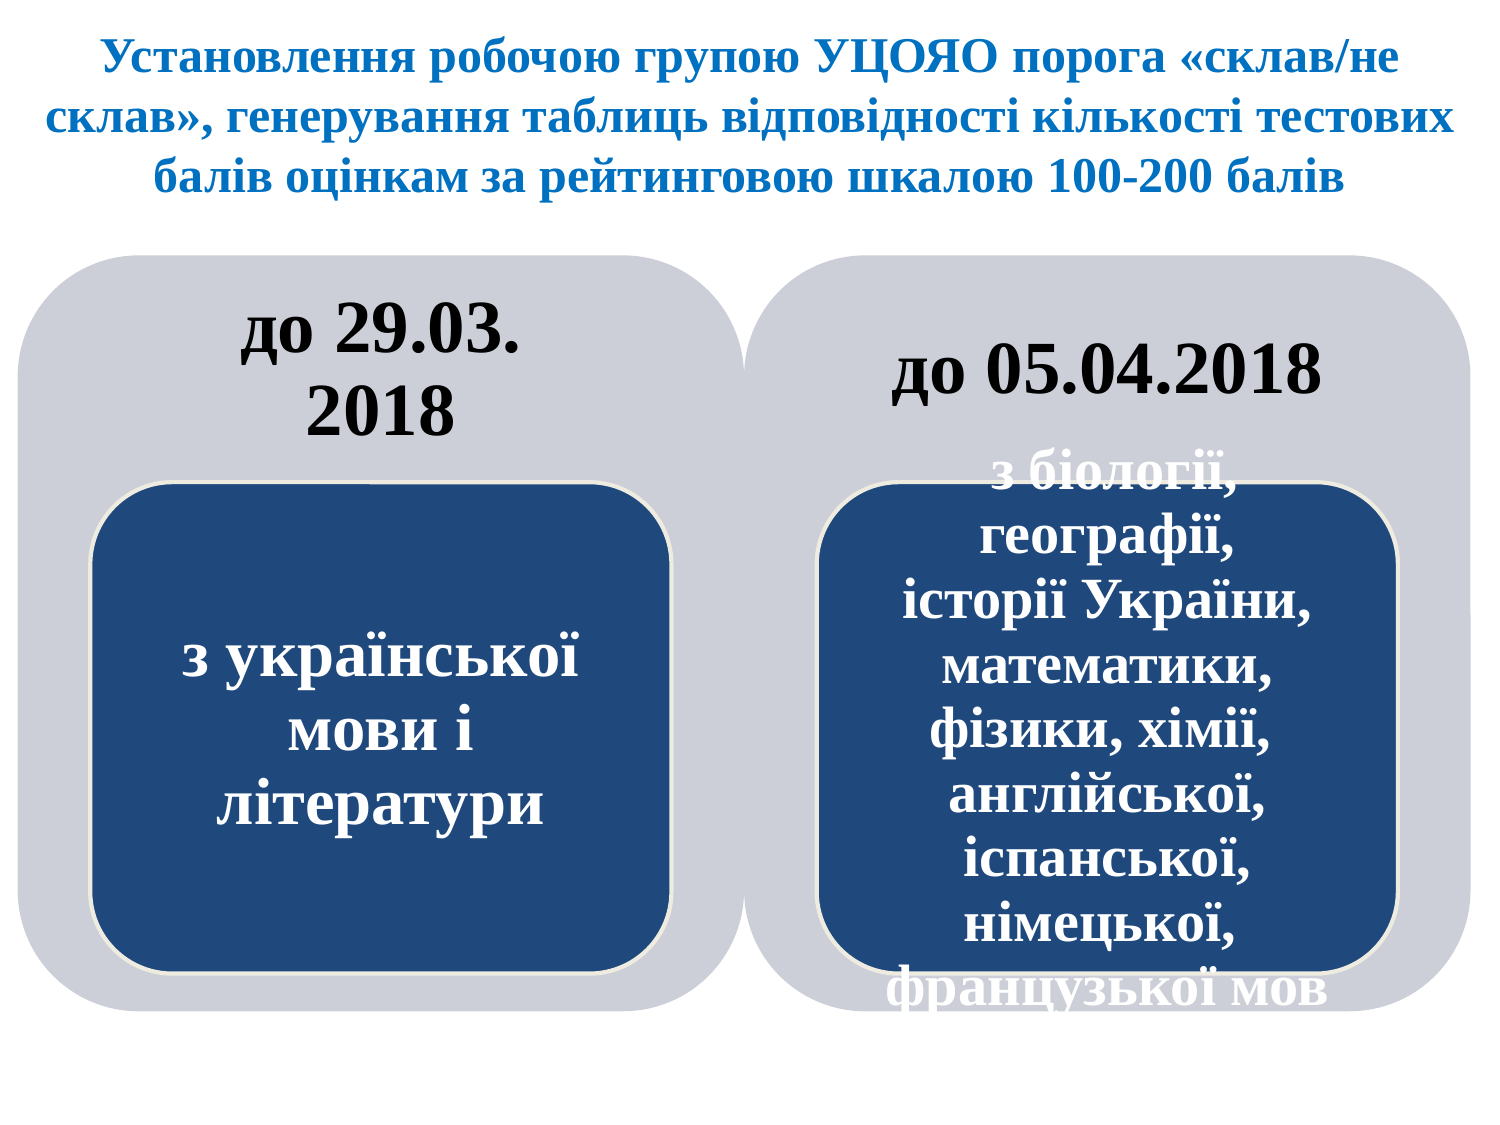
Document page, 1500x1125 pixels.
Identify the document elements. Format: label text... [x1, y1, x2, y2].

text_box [17, 255, 1471, 1012]
title Установлення робочою групою УЦОЯО порога «склав/не склав», генерування таблиць відповідності кількості тестових балів оцінкам за рейтинговою шкалою 100-200 балів [17, 19, 1483, 207]
